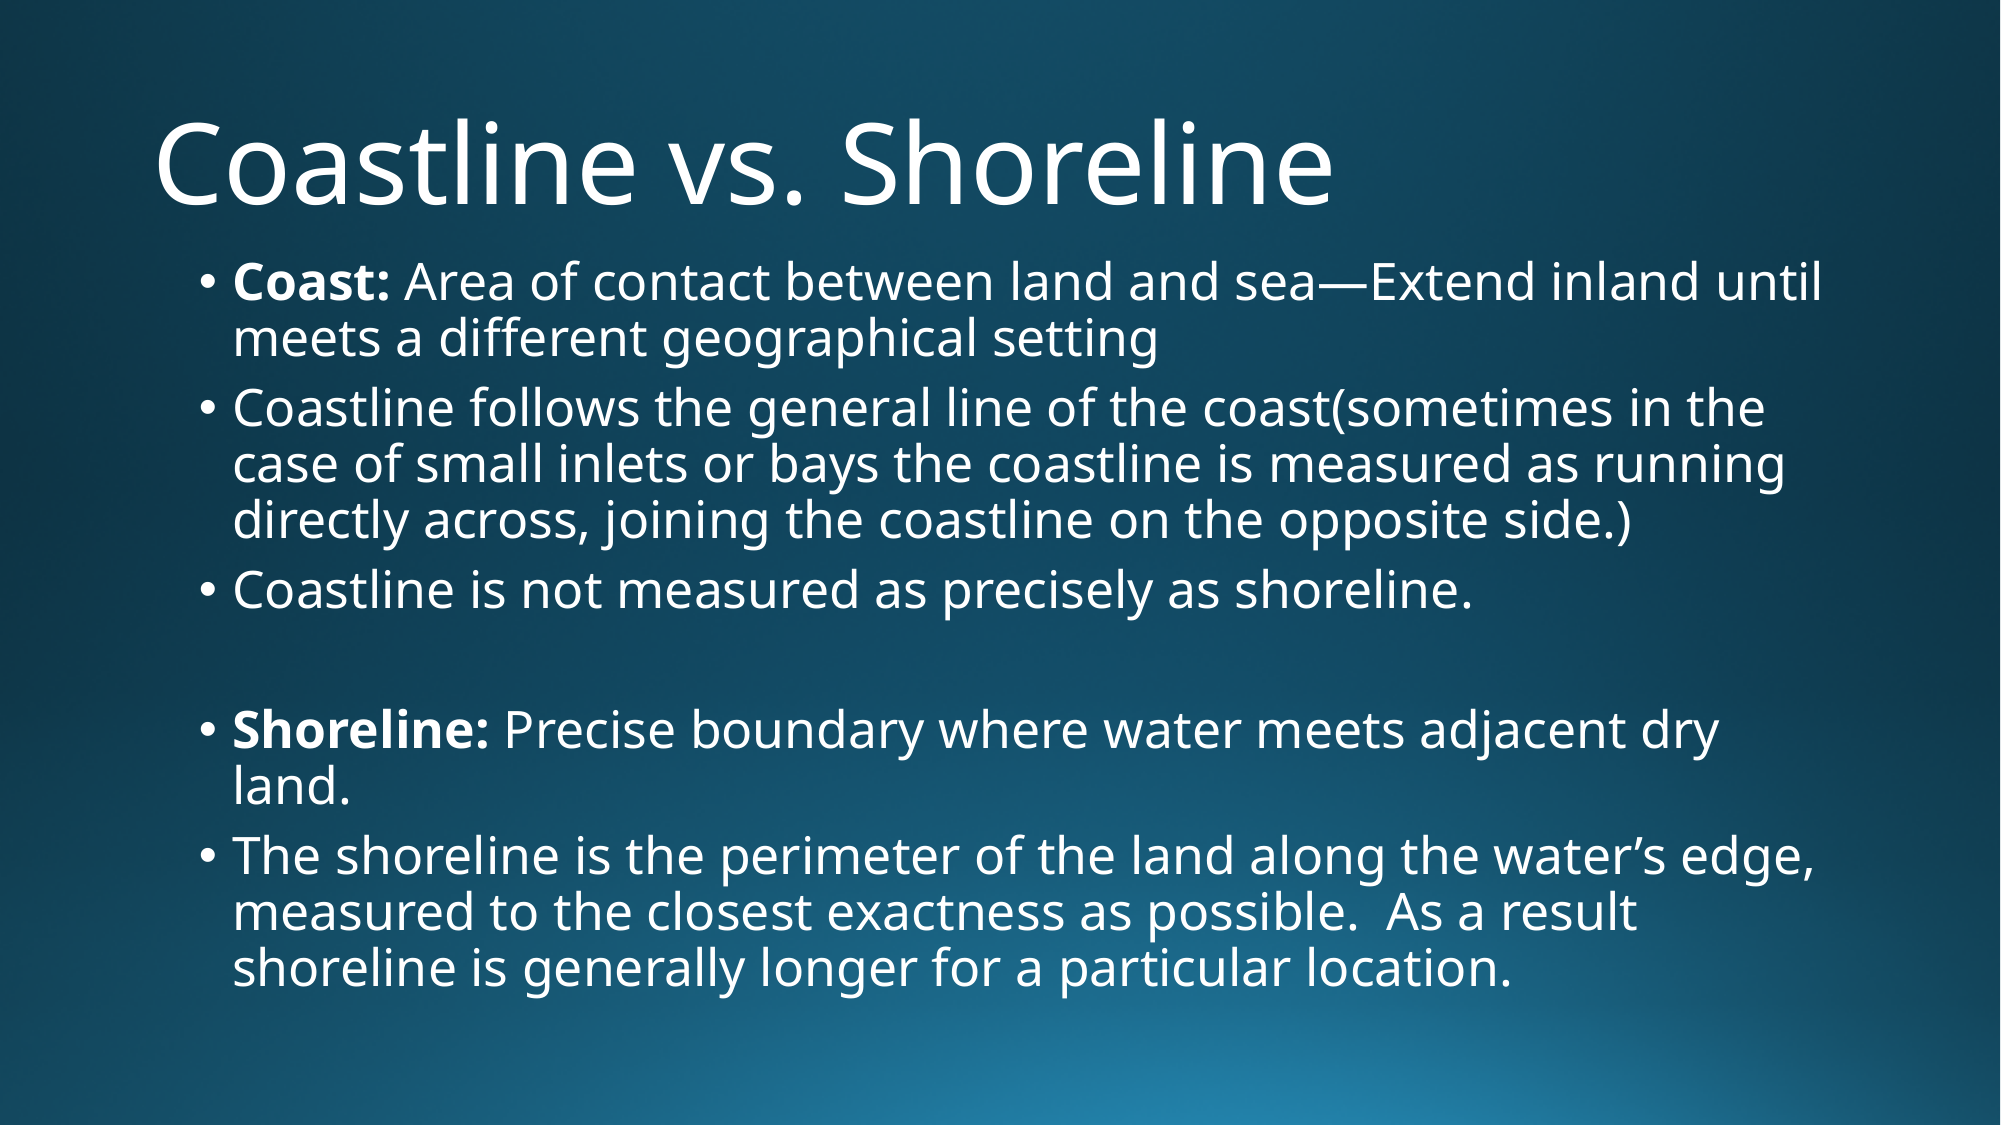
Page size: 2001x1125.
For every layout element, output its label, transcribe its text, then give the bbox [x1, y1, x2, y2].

list Coast: Area of contact between land and sea—Extend inland until meets a different geographical setting Coastline follows the general line of the coast(sometimes in the case of small inlets or bays the coastline is measured as running directly across, joining the coastline on the opposite side.) Coastline is not measured as precisely as shoreline. Shoreline: Precise boundary where water meets adjacent dry land. The shoreline is the perimeter of the land along the water’s edge, measured to the closest exactness as possible. As a result shoreline is generally longer for a particular location. [183, 248, 1863, 1014]
picture [0, 0, 2001, 1125]
title Coastline vs. Shoreline [137, 59, 1863, 278]
